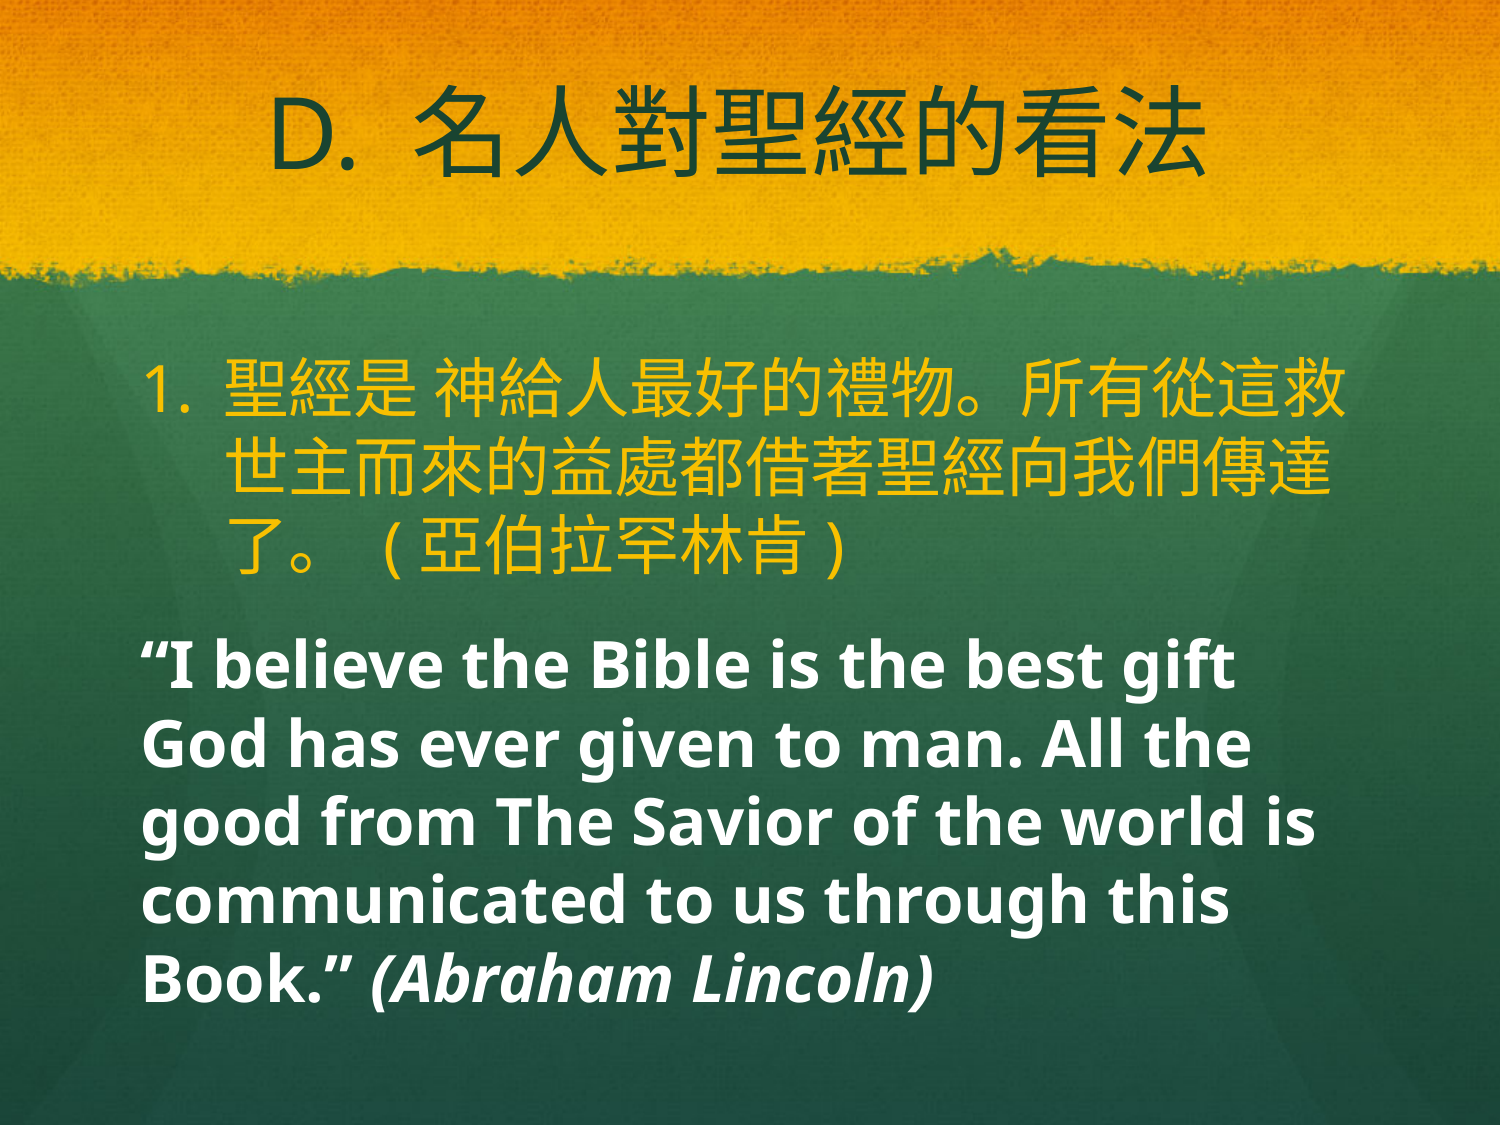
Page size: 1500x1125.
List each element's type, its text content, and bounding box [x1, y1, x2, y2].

picture [0, 0, 1500, 1125]
list 聖經是 神給人最好的禮物。所有從這救世主而來的益處都借著聖經向我們傳達了。 (亞伯拉罕林肯) “I believe the Bible is the best gift God has ever given to man. All the good from The Savior of the world is communicated to us through this Book.” (Abraham Lincoln) [125, 339, 1375, 1026]
title D. 名人對聖經的看法 [125, 13, 1375, 246]
